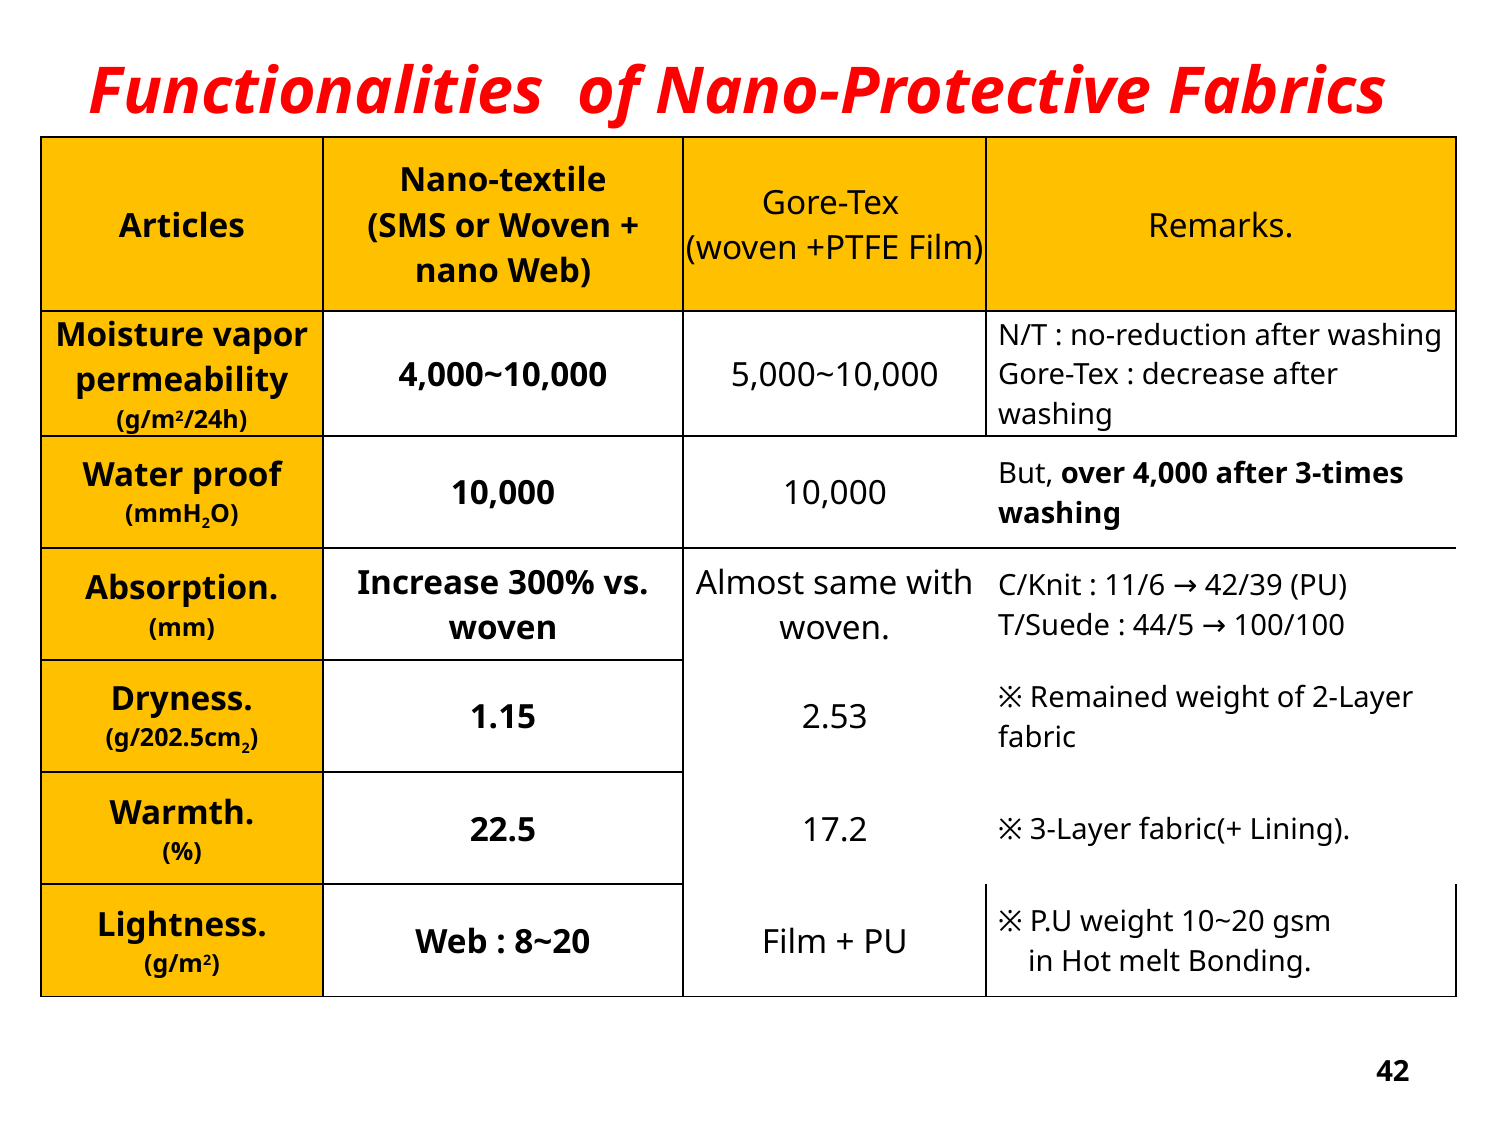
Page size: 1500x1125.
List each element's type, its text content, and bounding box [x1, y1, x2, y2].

table_cell Almost same with woven. [684, 549, 986, 660]
table_cell Water proof (mmH2O) [42, 437, 322, 547]
text_box 42 [1074, 1042, 1425, 1103]
table_header Remarks. [987, 138, 1455, 310]
table_cell 10,000 [324, 437, 682, 547]
table_cell N/T : no-reduction after washing Gore-Tex : decrease after washing [987, 312, 1455, 435]
table_cell 5,000~10,000 [684, 312, 985, 435]
table_cell 17.2 [684, 772, 986, 884]
table_header Articles [42, 178, 322, 310]
table_cell Dryness. (g/202.5cm2) [42, 661, 322, 771]
table_cell 22.5 [324, 773, 682, 883]
table_cell Film + PU [684, 884, 985, 996]
table_cell ※ Remained weight of 2-Layer fabric [986, 660, 1456, 772]
table_cell 4,000~10,000 [324, 312, 682, 435]
table_cell Absorption. (mm) [42, 549, 322, 659]
table_cell Increase 300% vs. woven [324, 549, 682, 659]
table_cell 1.15 [324, 661, 682, 771]
table_cell Lightness. (g/m2) [42, 885, 322, 996]
table_cell ※ P.U weight 10~20 gsm in Hot melt Bonding. [987, 884, 1455, 996]
table_cell Web : 8~20 [324, 885, 682, 996]
text_box Functionalities of Nano-Protective Fabrics [40, 0, 1418, 178]
table_cell ※ 3-Layer fabric(+ Lining). [986, 772, 1456, 884]
table_header Gore-Tex (woven +PTFE Film) [684, 178, 985, 310]
table_cell Warmth. (%) [42, 773, 322, 883]
table_cell C/Knit : 11/6 → 42/39 (PU) T/Suede : 44/5 → 100/100 [986, 549, 1456, 660]
table_cell 2.53 [684, 660, 986, 772]
table_header Nano-textile (SMS or Woven + nano Web) [324, 178, 682, 310]
table_cell Moisture vapor permeability (g/m2/24h) [42, 312, 322, 435]
table_cell 10,000 [684, 437, 986, 547]
table_cell But, over 4,000 after 3-times washing [986, 437, 1456, 547]
